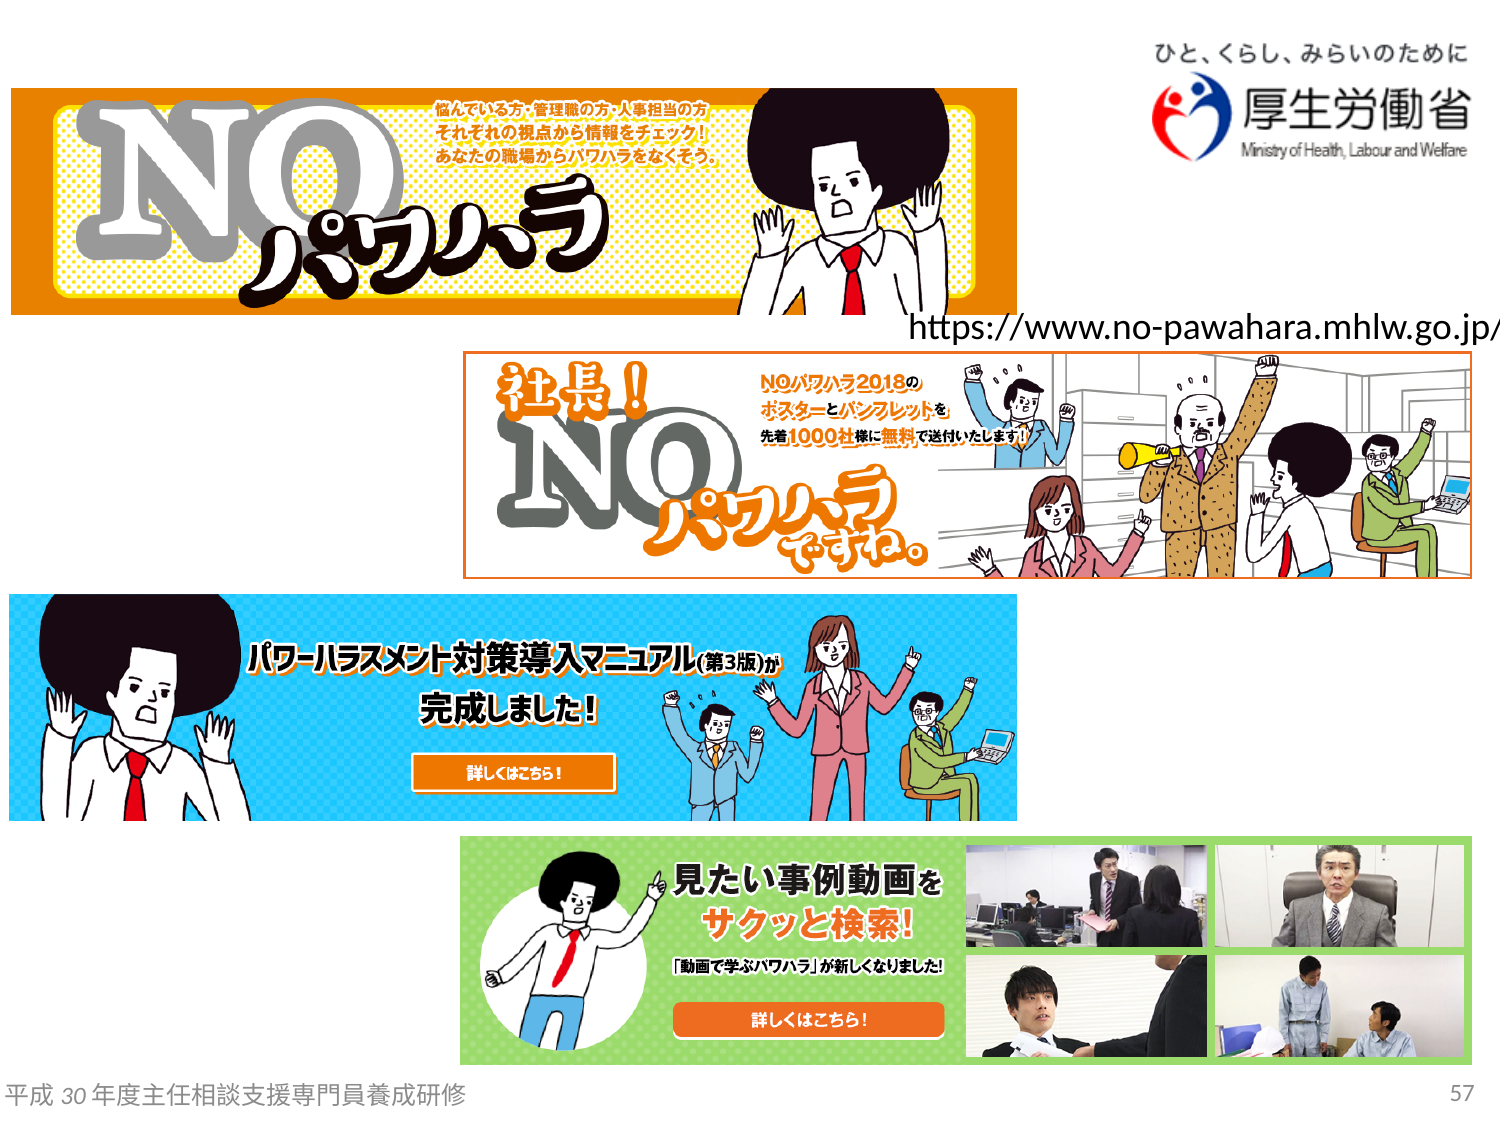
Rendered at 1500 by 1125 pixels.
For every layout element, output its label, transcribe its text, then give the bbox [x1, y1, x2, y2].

footer 平成30年度主任相談支援専門員養成研修 [0, 1065, 489, 1125]
picture [9, 594, 1017, 821]
slide_number 57 [1152, 1061, 1490, 1122]
text_box https://www.no-pawahara.mhlw.go.jp/ [893, 294, 1500, 355]
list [11, 88, 1017, 315]
picture [463, 351, 1472, 579]
picture [460, 836, 1472, 1065]
picture [1152, 42, 1472, 163]
